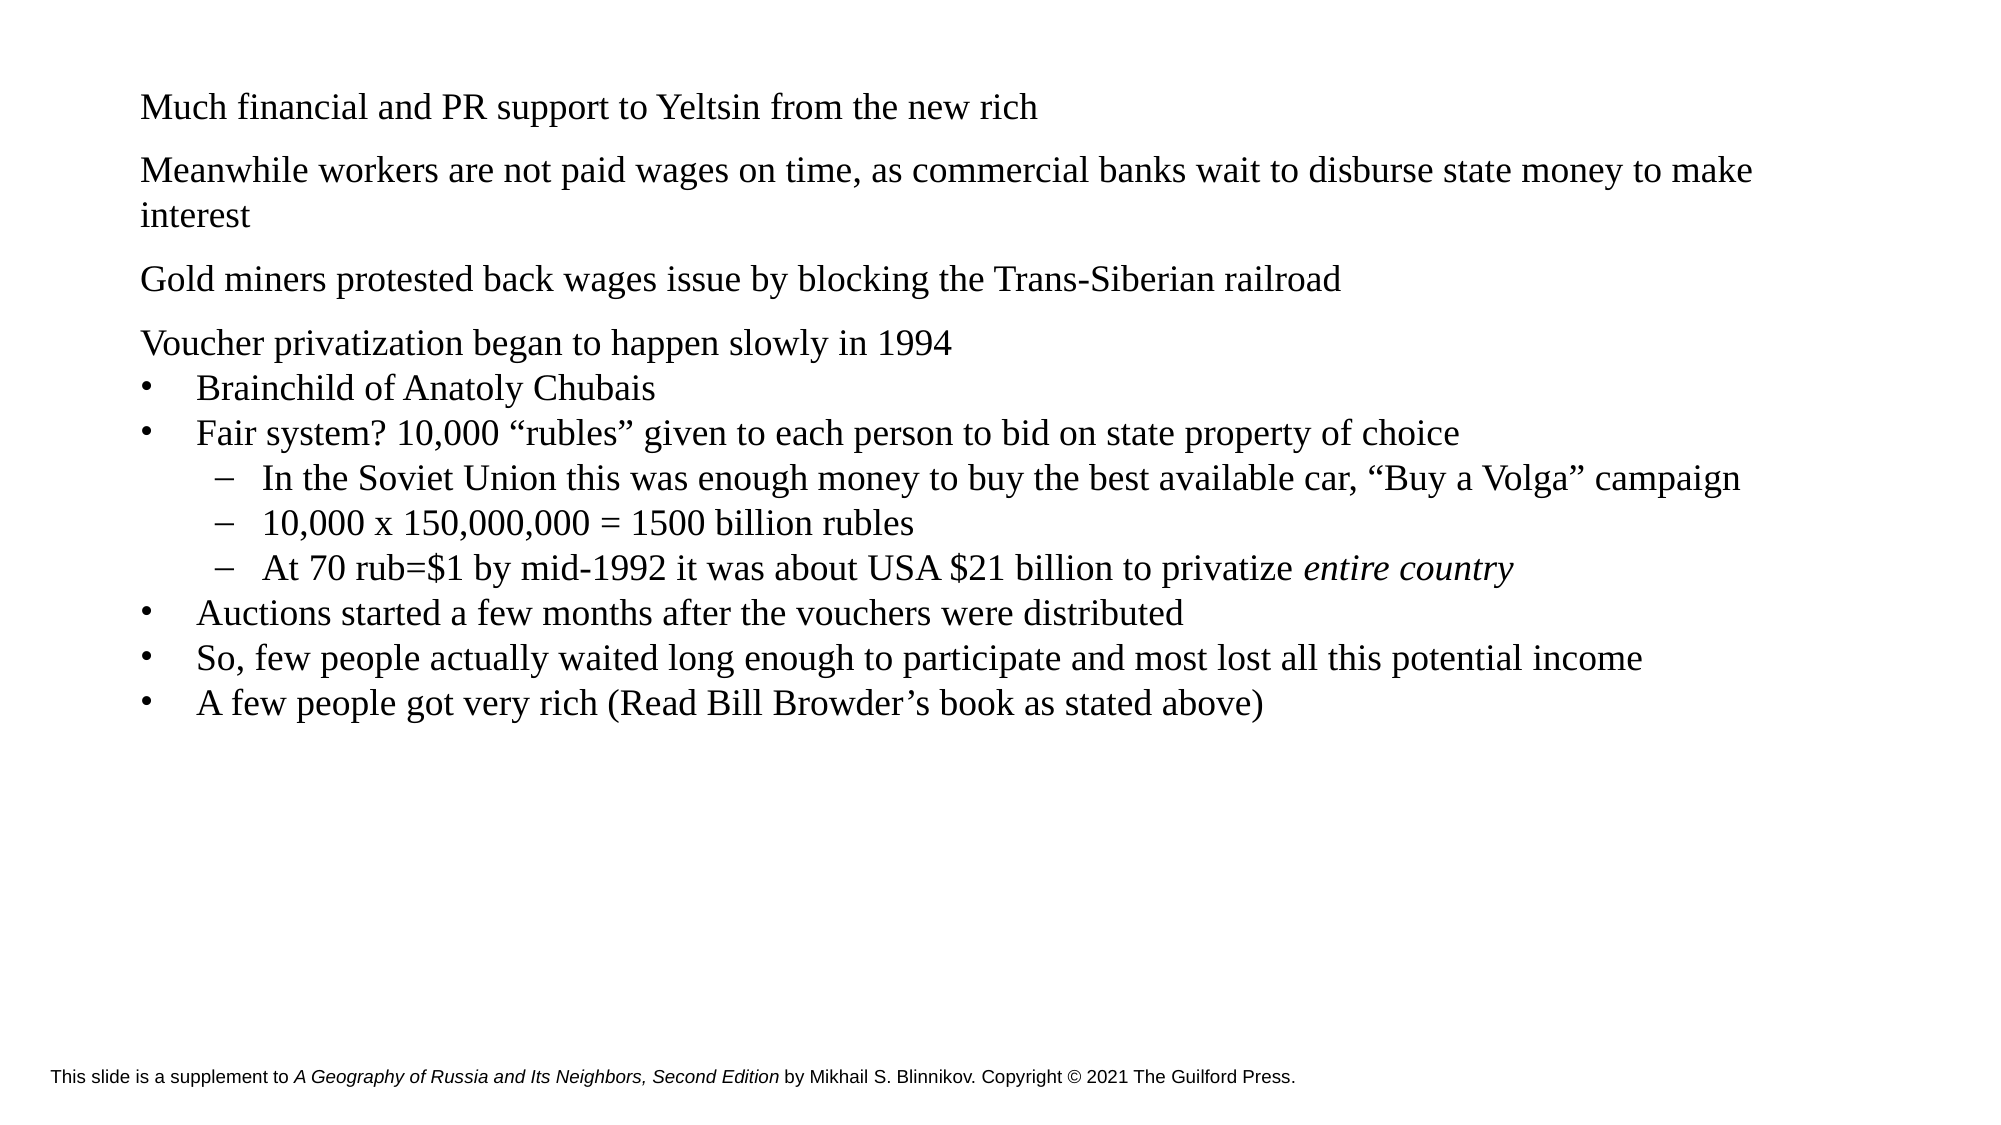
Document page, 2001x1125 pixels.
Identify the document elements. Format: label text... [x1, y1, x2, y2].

title This slide is a supplement to A Geography of Russia and Its Neighbors, Second Edition by Mikhail S. Blinnikov. Copyright © 2021 The Guilford Press. [35, 1035, 1602, 1095]
text_box Much financial and PR support to Yeltsin from the new rich Meanwhile workers are not paid wages on time, as commercial banks wait to disburse state money to make interest Gold miners protested back wages issue by blocking the Trans-Siberian railroad Voucher privatization began to happen slowly in 1994 Brainchild of Anatoly Chubais Fair system? 10,000 “rubles” given to each person to bid on state property of choice In the Soviet Union this was enough money to buy the best available car, “Buy a Volga” campaign 10,000 x 150,000,000 = 1500 billion rubles At 70 rub=$1 by mid-1992 it was about USA $21 billion to privatize entire country Auctions started a few months after the vouchers were distributed So, few people actually waited long enough to participate and most lost all this potential income A few people got very rich (Read Bill Browder’s book as stated above) [125, 74, 1889, 731]
